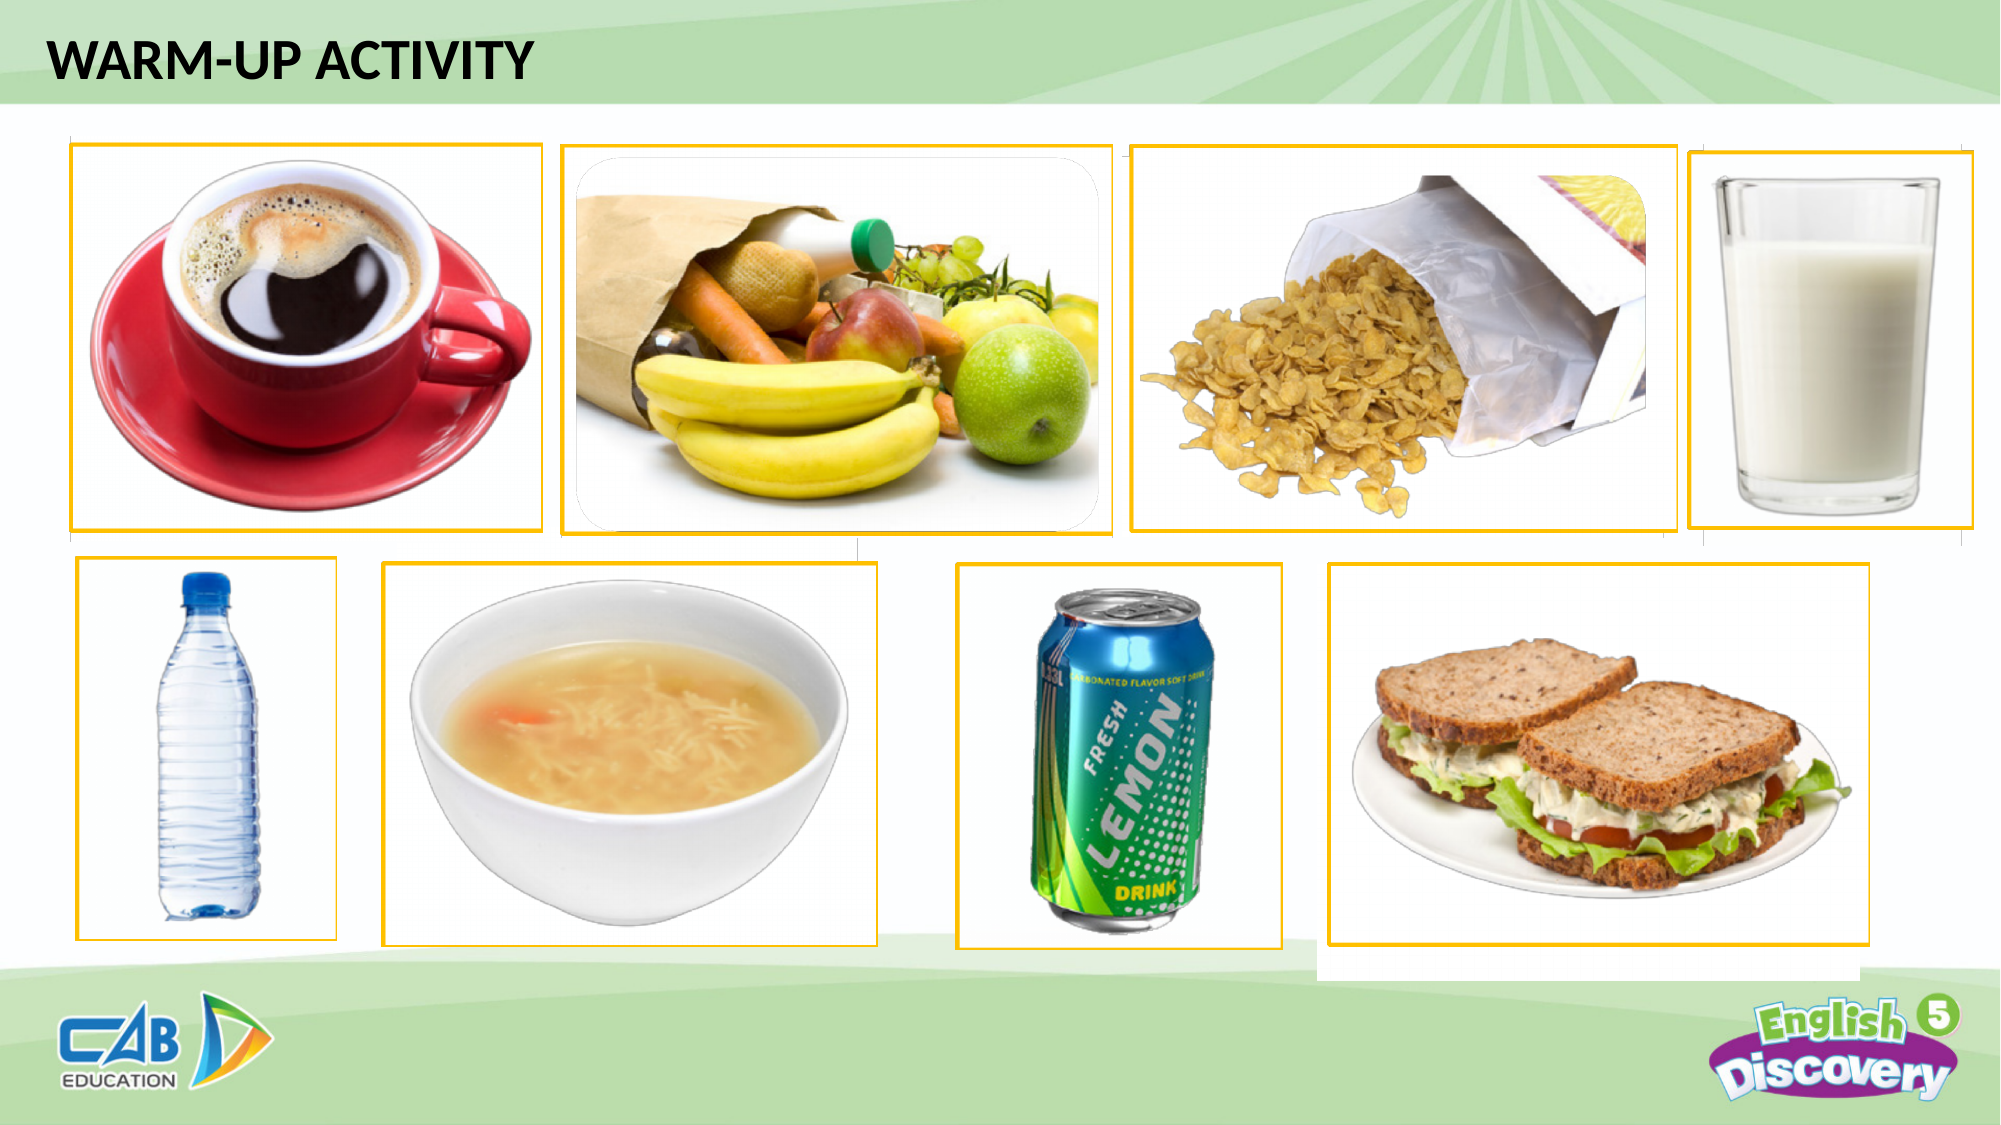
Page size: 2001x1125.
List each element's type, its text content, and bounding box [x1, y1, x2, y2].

picture [0, 0, 2001, 1125]
text_box WARM-UP ACTIVITY [31, 30, 1757, 91]
